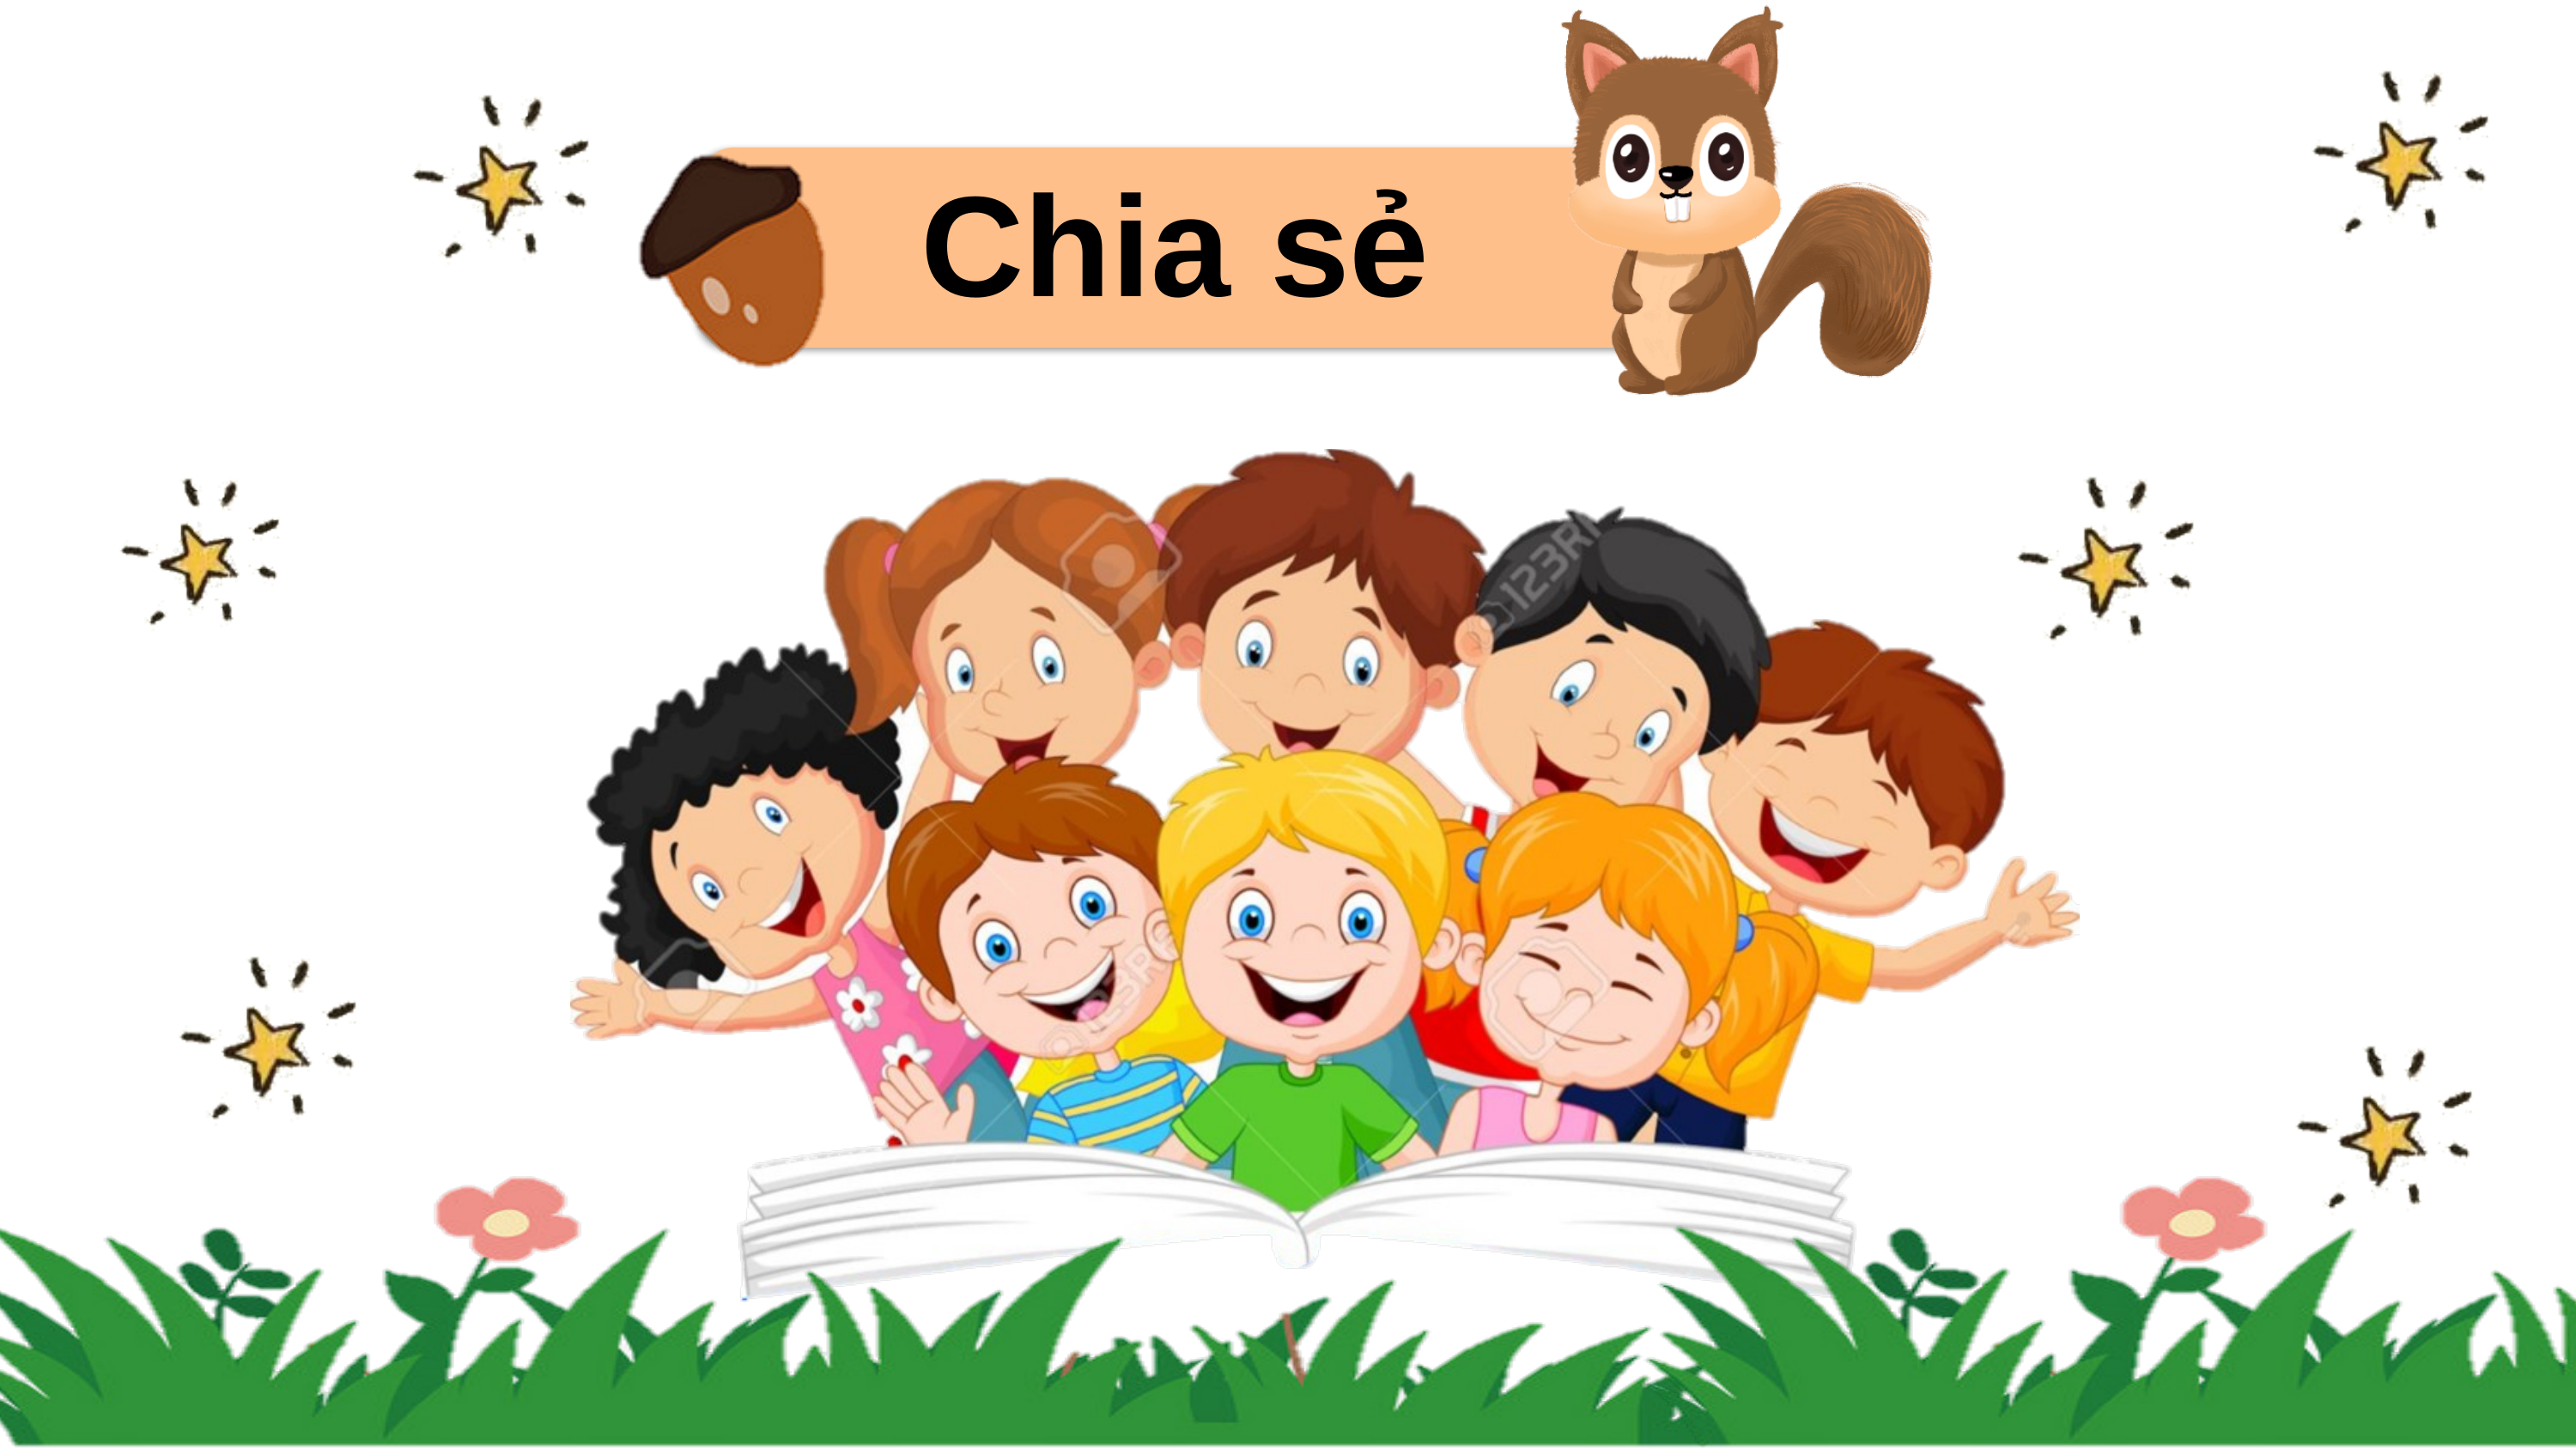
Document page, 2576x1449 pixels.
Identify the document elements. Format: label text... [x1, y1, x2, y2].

picture [2287, 39, 2536, 270]
picture [387, 64, 833, 383]
picture [0, 0, 2576, 1449]
text_box [729, 145, 1374, 350]
text_box Chia sẻ [908, 147, 1374, 332]
picture [98, 451, 321, 658]
